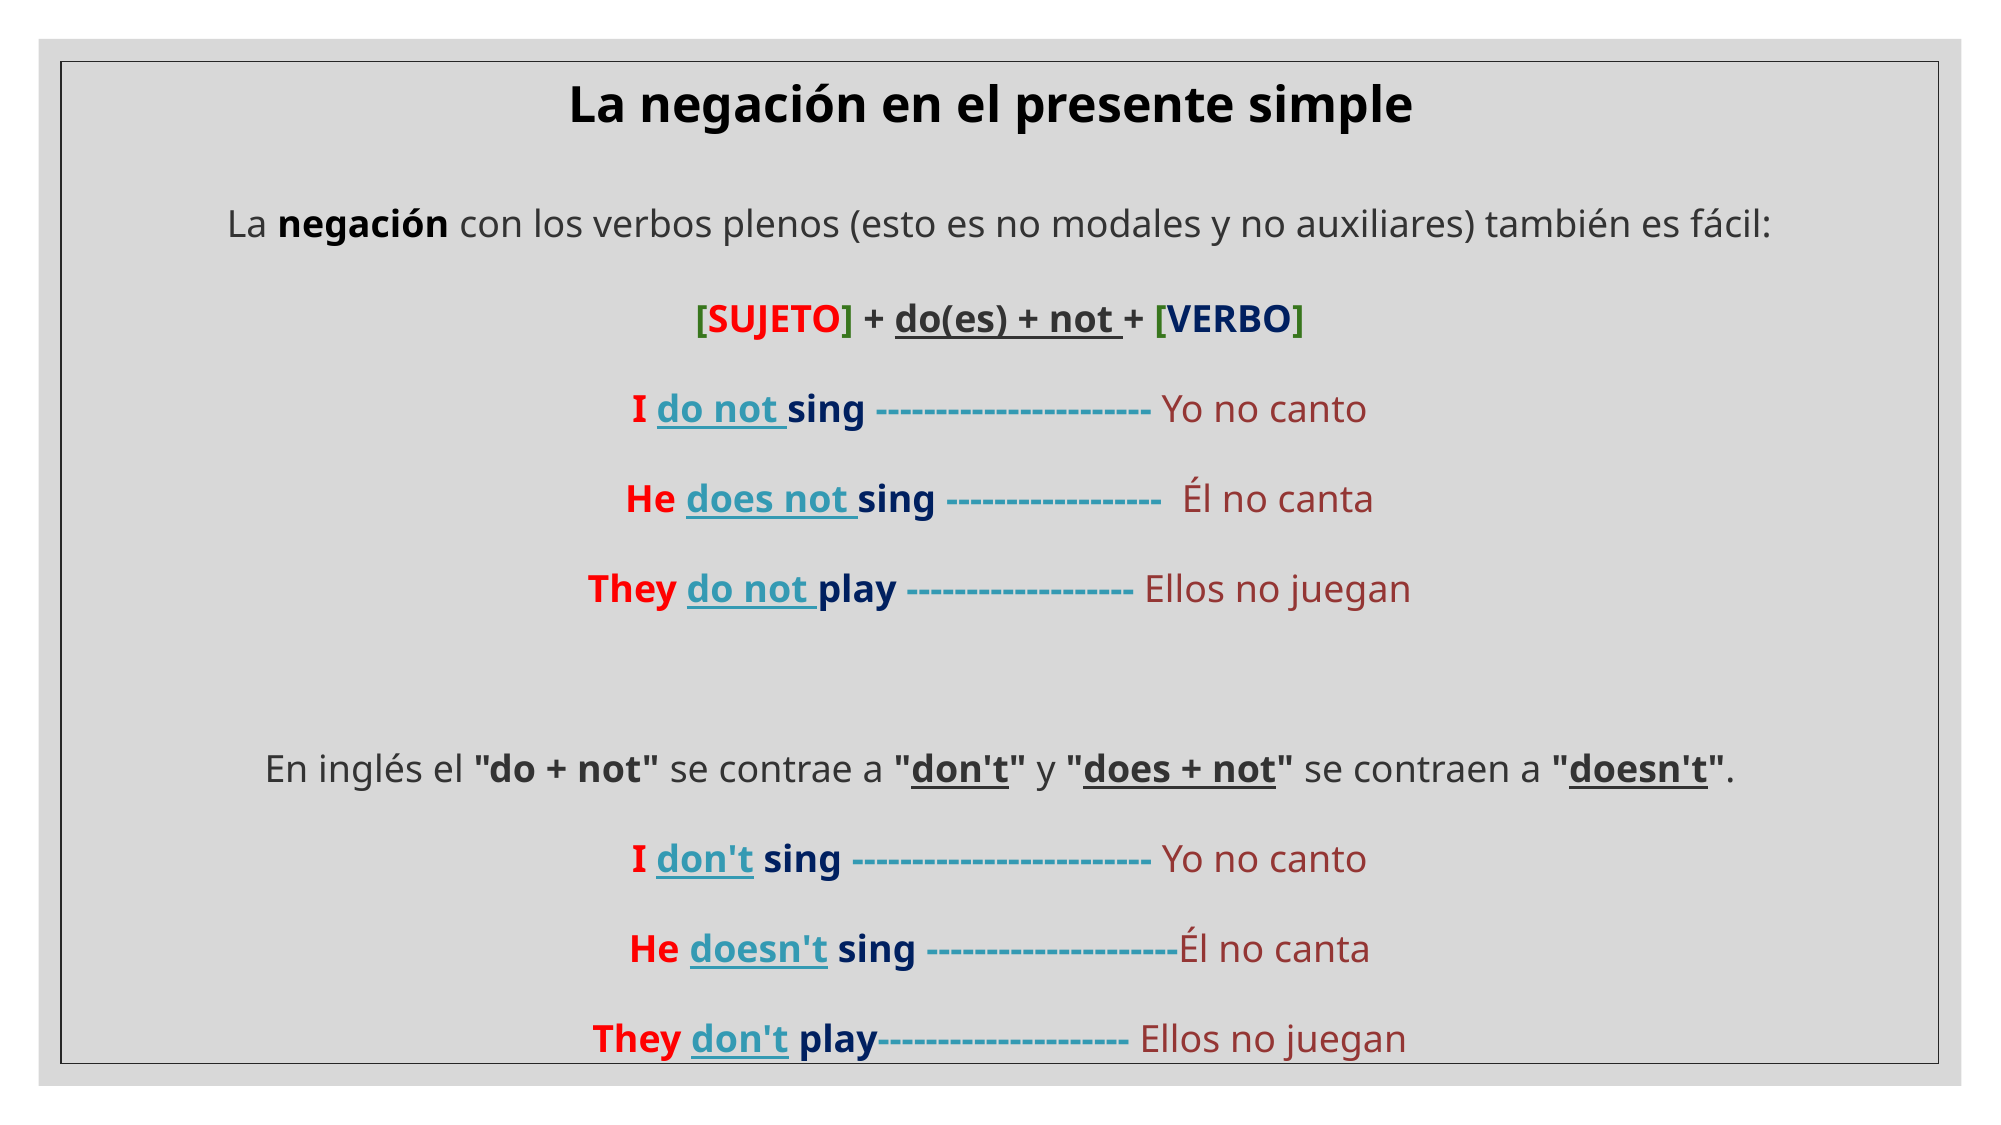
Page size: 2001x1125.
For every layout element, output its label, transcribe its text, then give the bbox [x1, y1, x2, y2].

text_box La negación en el presente simple [553, 65, 1554, 141]
text_box La negación con los verbos plenos (esto es no modales y no auxiliares) también es fácil: [SUJETO] + do(es) + not + [VERBO] I do not sing ----------------------- Yo no canto He does not sing ------------------ Él no canta They do not play ------------------- Ellos no juegan En inglés el "do + not" se contrae a "don't" y "does + not" se contraen a "doesn't". I don't sing ------------------------- Yo no canto He doesn't sing ---------------------Él no canta They don't play--------------------- Ellos no juegan [99, 141, 1900, 1068]
